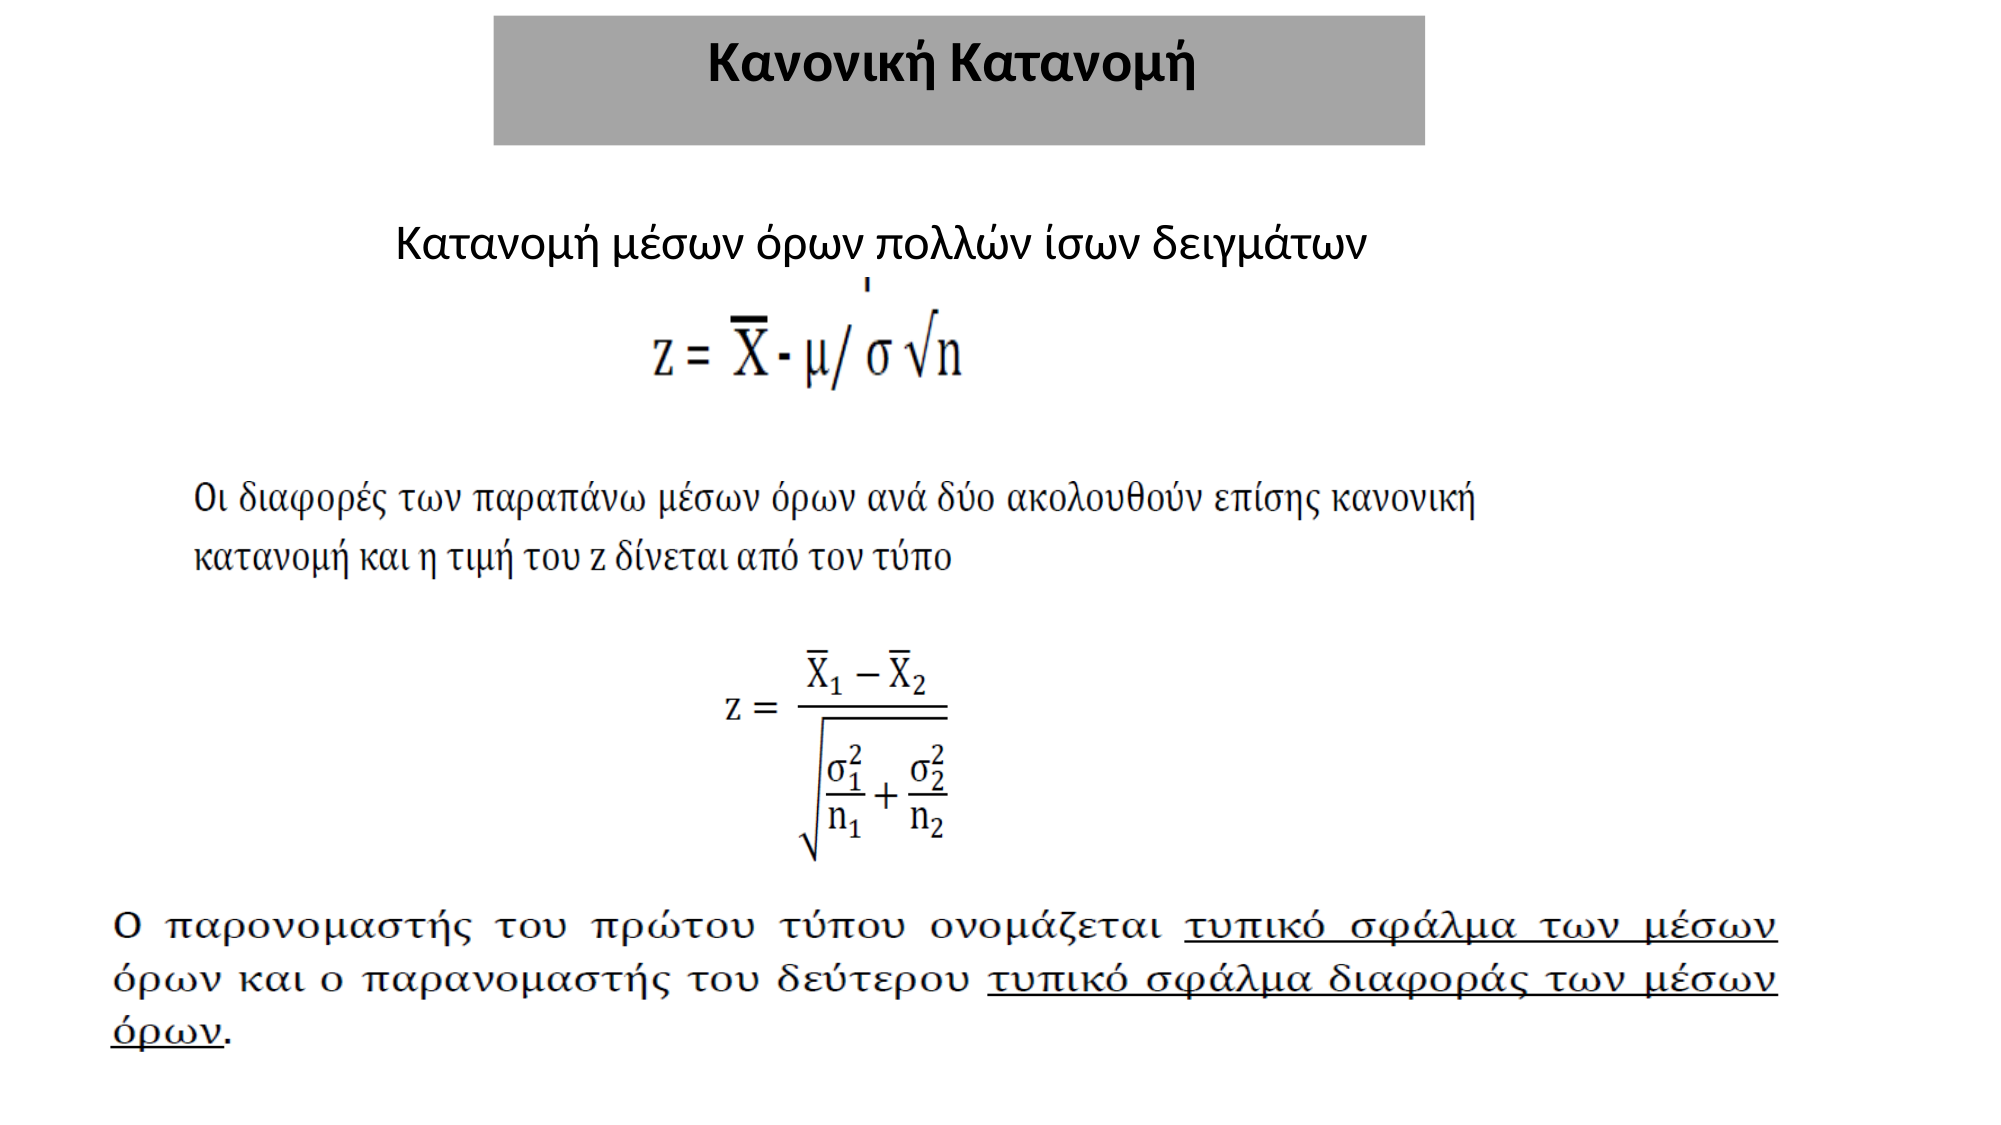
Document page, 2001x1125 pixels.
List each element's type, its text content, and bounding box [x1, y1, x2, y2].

picture [96, 481, 1881, 1064]
text_box Κατανομή μέσων όρων πολλών ίσων δειγμάτων [110, 201, 1665, 277]
picture [617, 277, 1005, 470]
text_box Κανονική Κατανομή [493, 15, 1426, 146]
